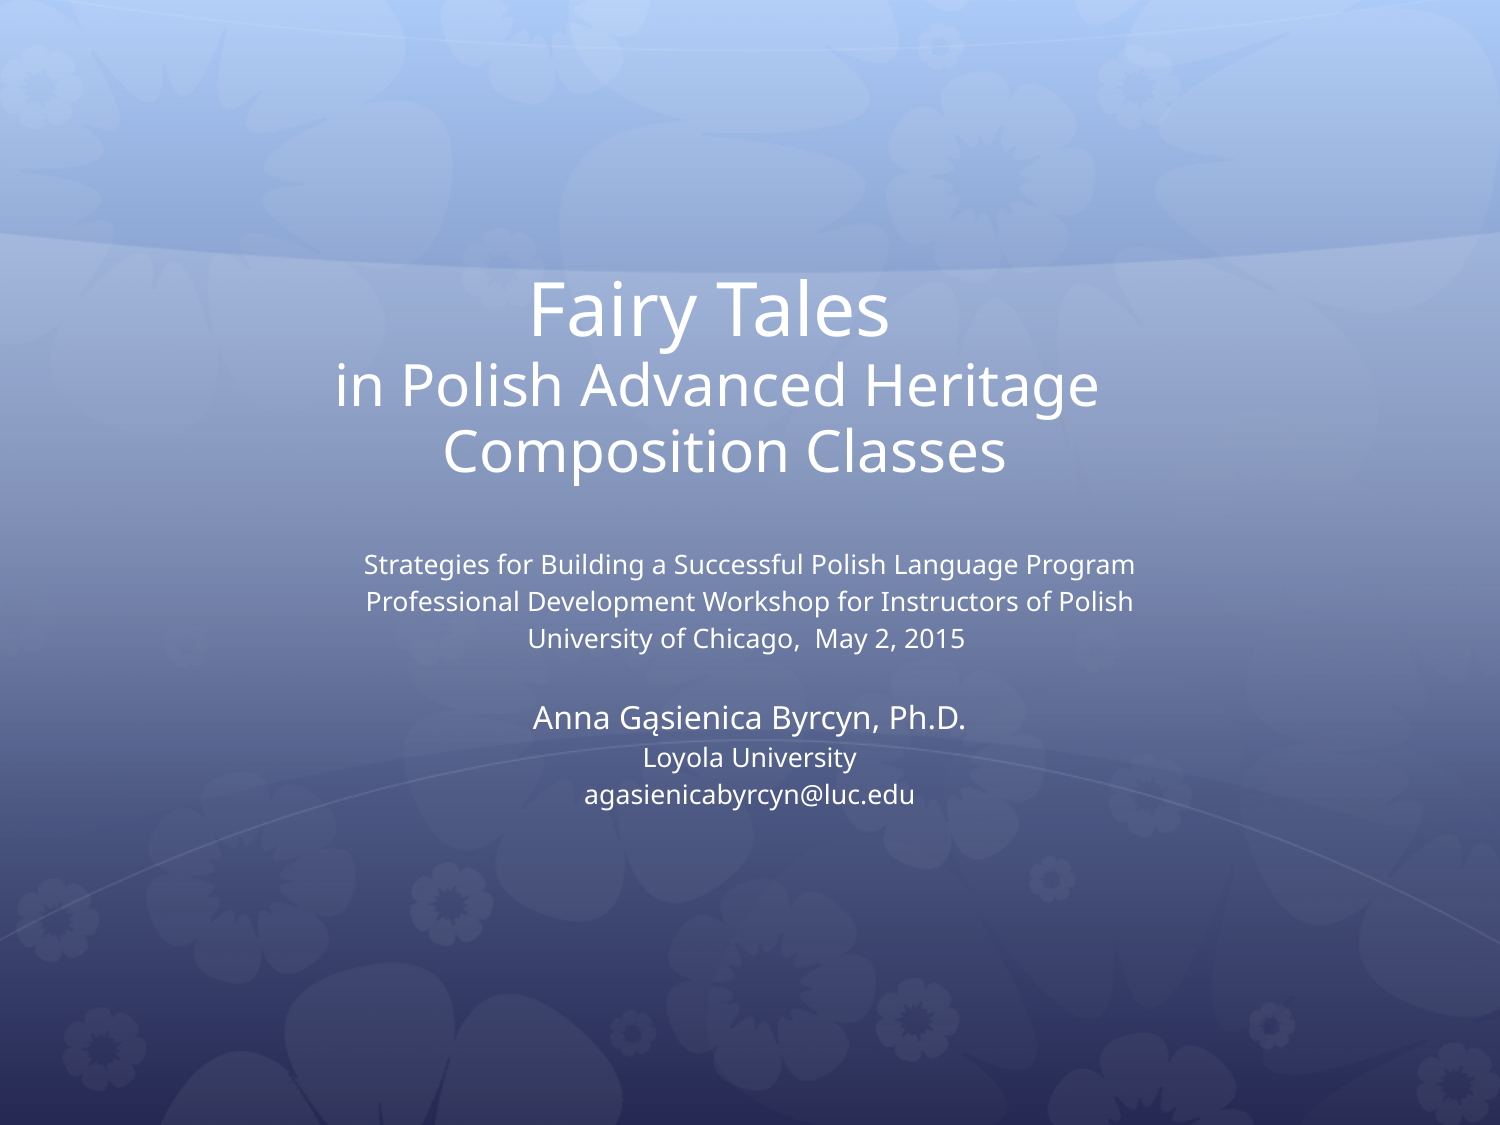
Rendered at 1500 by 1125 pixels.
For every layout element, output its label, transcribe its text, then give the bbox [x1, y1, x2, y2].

title Fairy Tales in Polish Advanced Heritage Composition Classes [21, 288, 1415, 564]
subtitle Strategies for Building a Successful Polish Language Program Professional Development Workshop for Instructors of Polish University of Chicago, May 2, 2015 Anna Gąsienica Byrcyn, Ph.D. Loyola University agasienicabyrcyn@luc.edu [127, 537, 1372, 825]
picture [0, 0, 1500, 1125]
